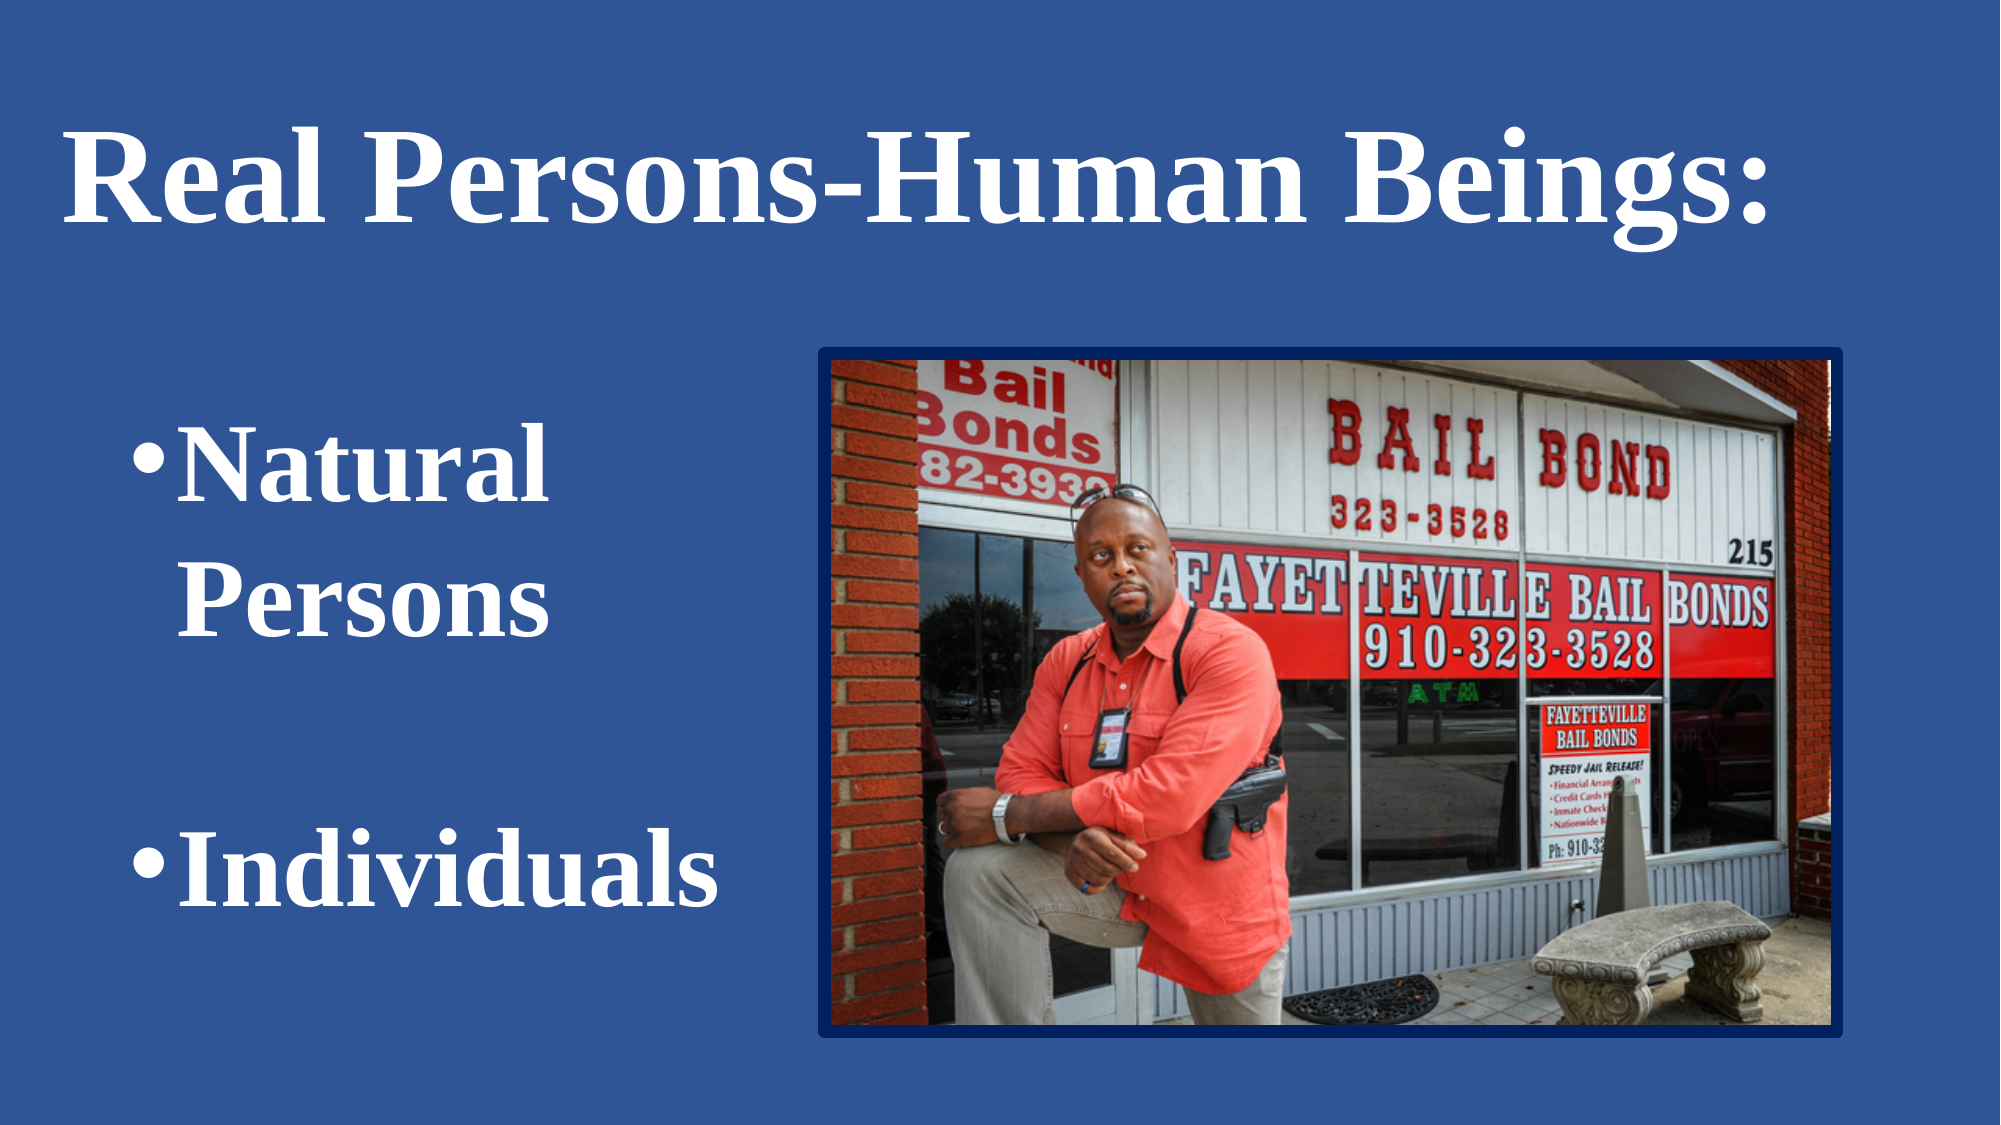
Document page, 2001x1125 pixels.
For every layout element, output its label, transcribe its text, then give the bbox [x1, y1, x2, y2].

text_box Natural Persons Individuals [114, 381, 786, 937]
text_box Real Persons-Human Beings: [46, 77, 1935, 257]
picture [830, 359, 1831, 1026]
